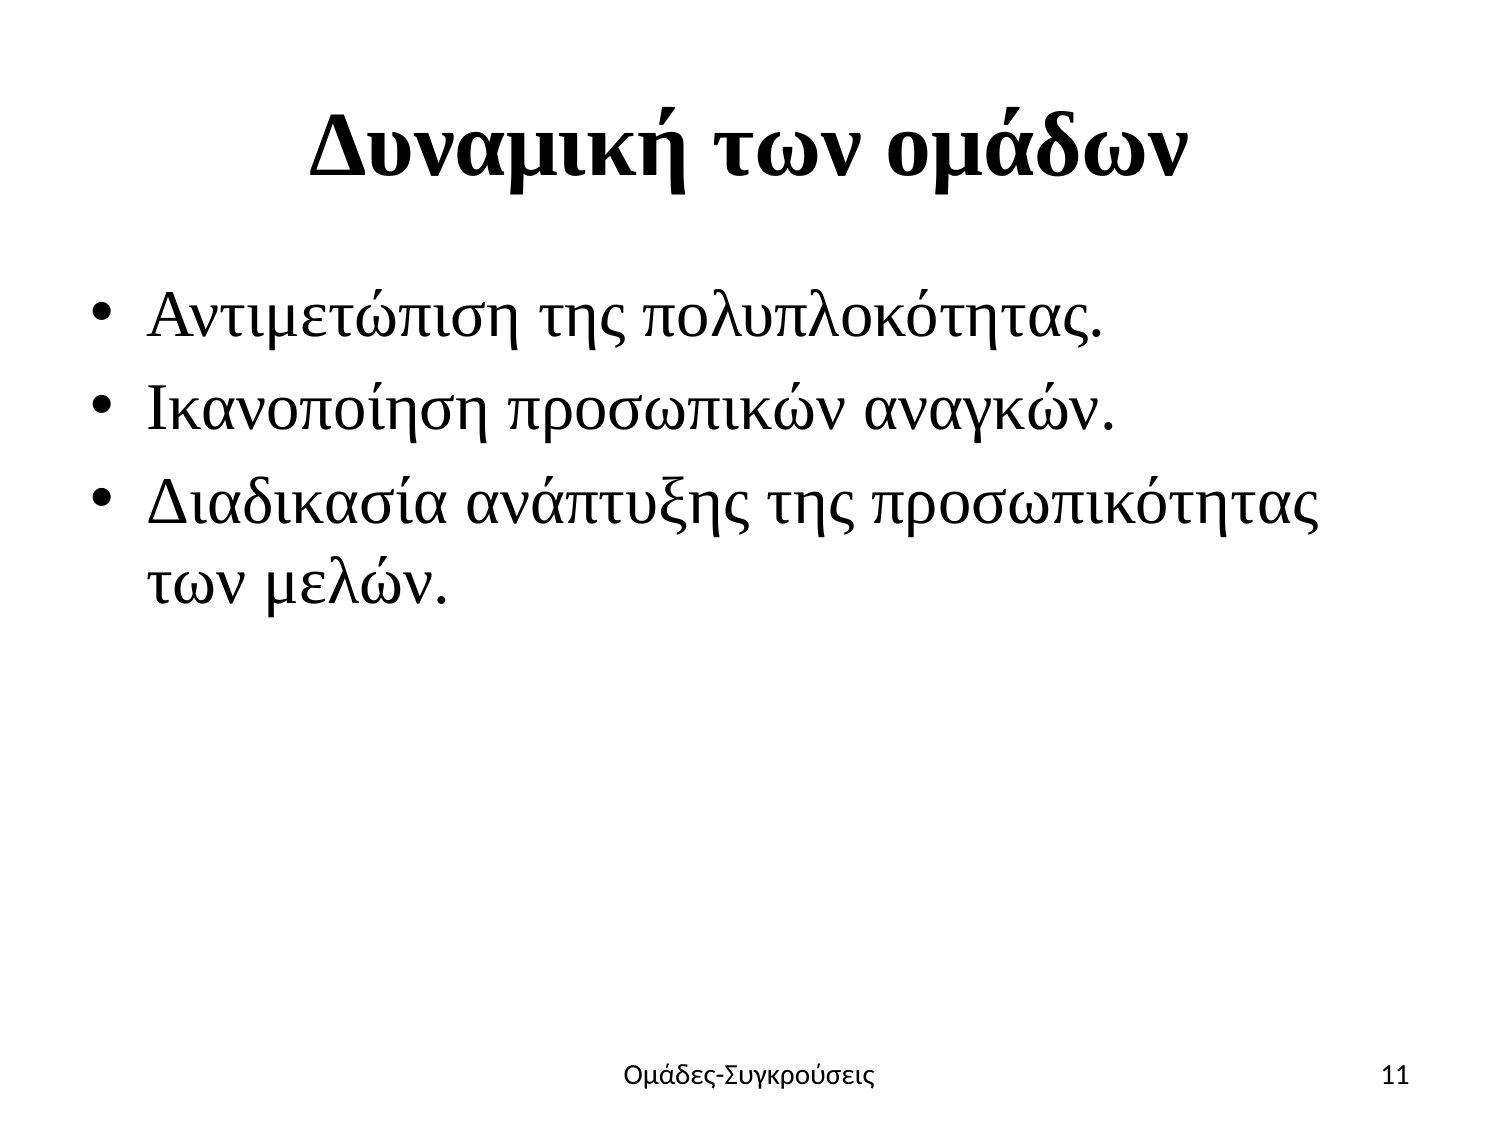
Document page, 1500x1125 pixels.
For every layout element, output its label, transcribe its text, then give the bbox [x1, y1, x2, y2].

title Δυναμική των ομάδων [75, 45, 1425, 233]
footer Ομάδες-Συγκρούσεις [500, 1042, 998, 1103]
slide_number 11 [1074, 1042, 1425, 1103]
list Αντιμετώπιση της πολυπλοκότητας. Ικανοποίηση προσωπικών αναγκών. Διαδικασία ανάπτυξης της προσωπικότητας των μελών. [75, 262, 1425, 1005]
